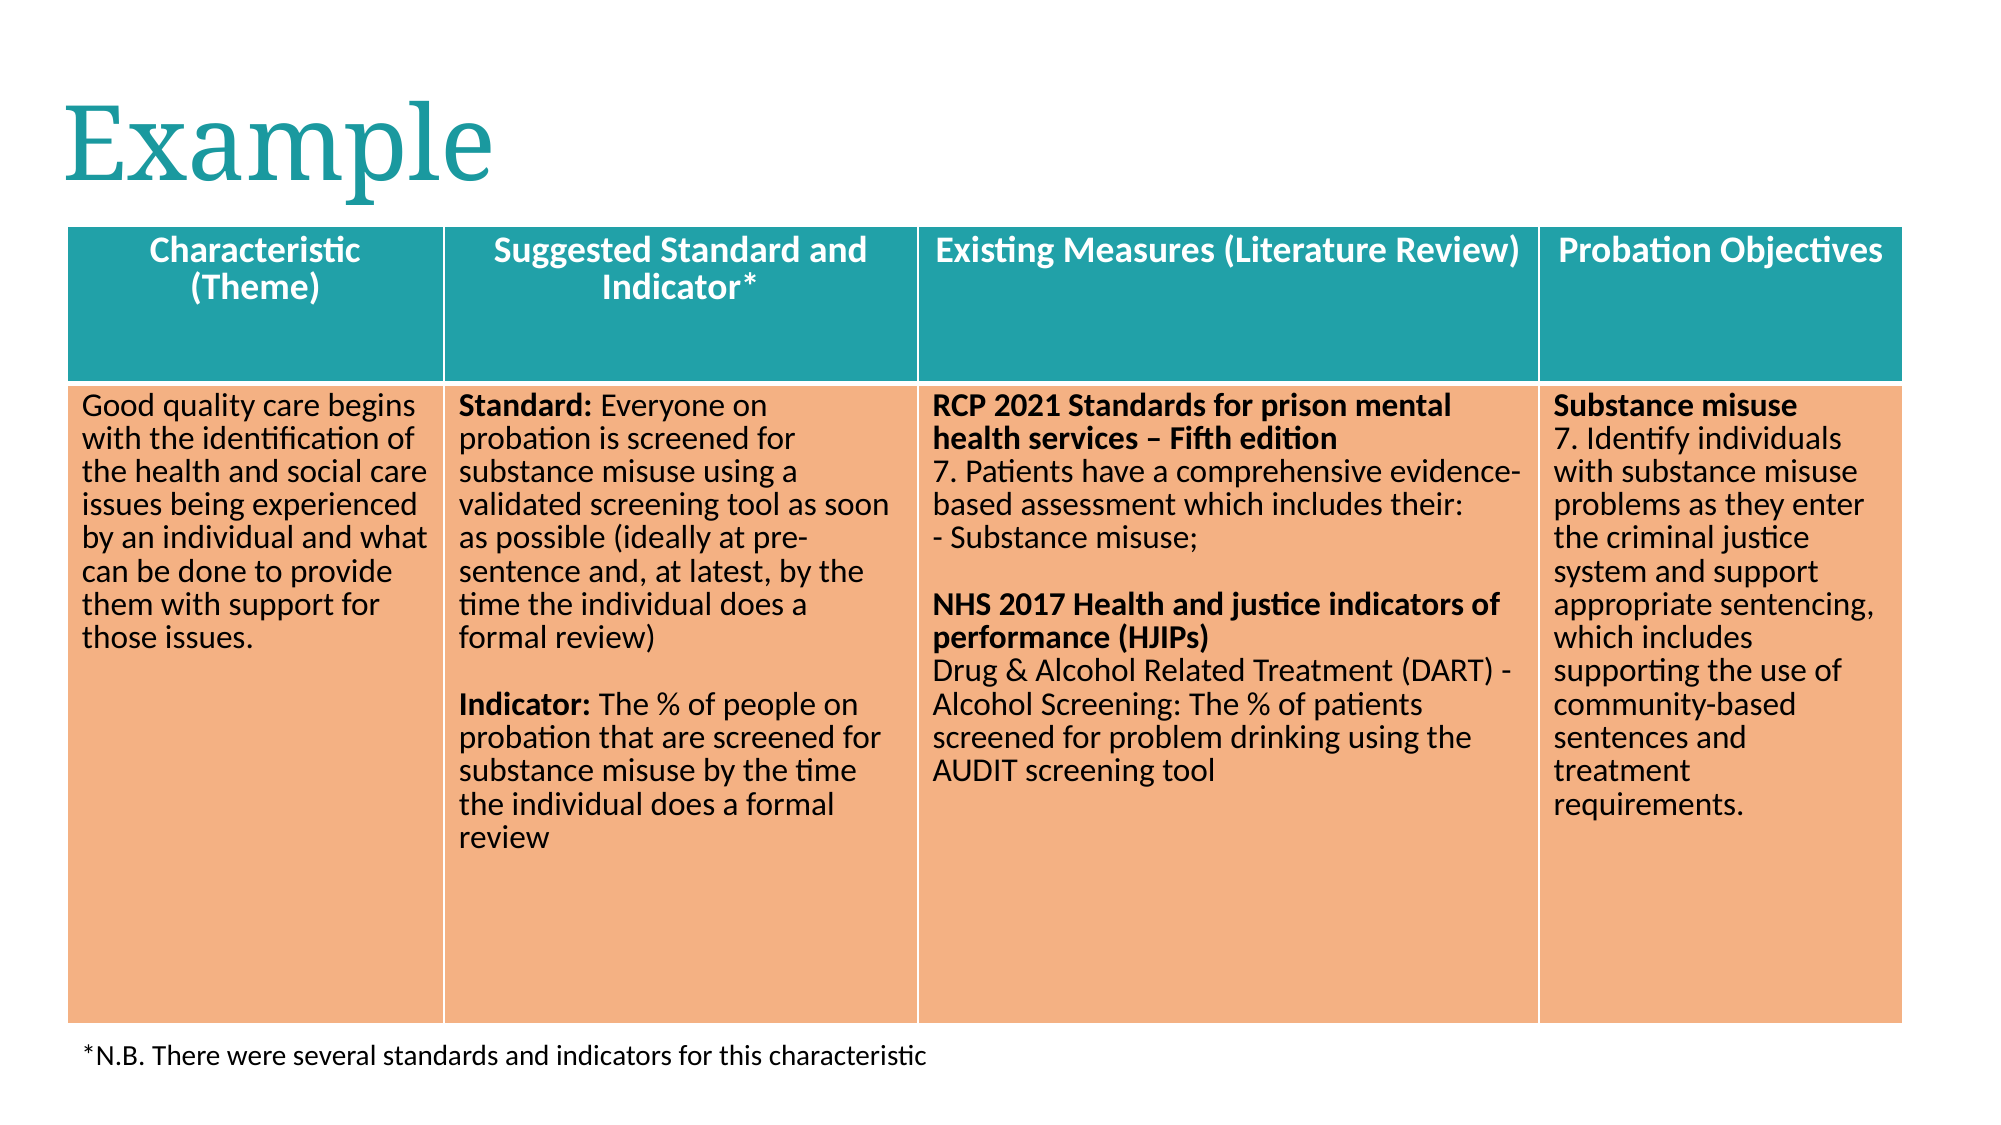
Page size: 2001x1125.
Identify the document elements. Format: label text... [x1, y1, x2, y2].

text_box *N.B. There were several standards and indicators for this characteristic [66, 1029, 1036, 1079]
table_header Characteristic (Theme) [68, 227, 443, 381]
table_cell Good quality care begins with the identification of the health and social care issues being experienced by an individual and what can be done to provide them with support for those issues. [68, 386, 443, 1023]
table_cell Standard: Everyone on probation is screened for substance misuse using a validated screening tool as soon as possible (ideally at pre-sentence and, at latest, by the time the individual does a formal review) Indicator: The % of people on probation that are screened for substance misuse by the time the individual does a formal review [445, 386, 917, 1023]
table_header Existing Measures (Literature Review) [919, 227, 1538, 381]
table_cell Substance misuse 7. Identify individuals with substance misuse problems as they enter the criminal justice system and support appropriate sentencing, which includes supporting the use of community-based sentences and treatment requirements. [1540, 386, 1902, 1023]
title Example [47, 37, 1773, 256]
table_header Probation Objectives [1540, 227, 1902, 381]
table_cell RCP 2021 Standards for prison mental health services – Fifth edition 7. Patients have a comprehensive evidence-based assessment which includes their: - Substance misuse; NHS 2017 Health and justice indicators of performance (HJIPs) Drug & Alcohol Related Treatment (DART) - Alcohol Screening: The % of patients screened for problem drinking using the AUDIT screening tool [919, 386, 1538, 1023]
table_header Suggested Standard and Indicator* [445, 227, 917, 381]
